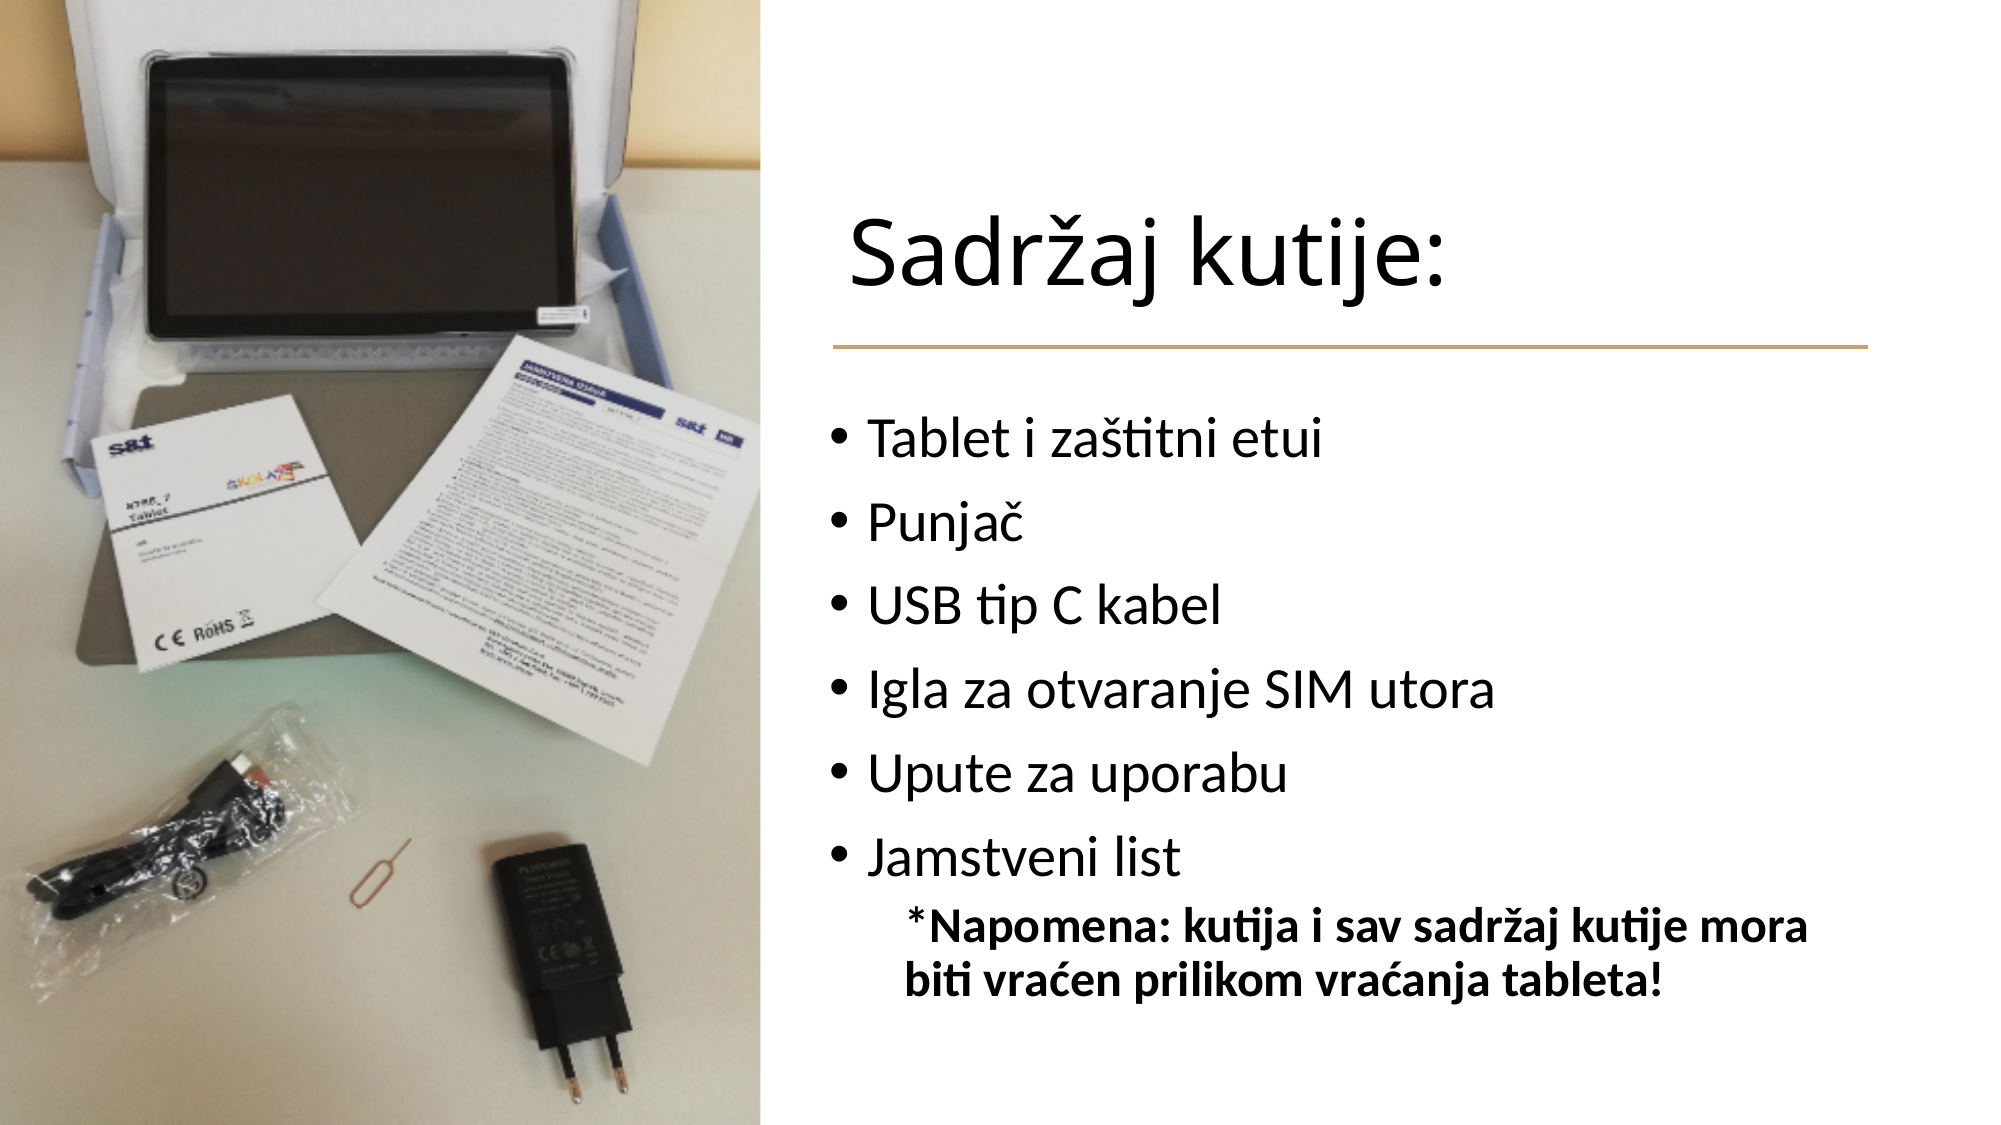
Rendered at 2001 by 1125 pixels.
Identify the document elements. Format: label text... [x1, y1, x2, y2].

picture [0, 0, 761, 1125]
list Tablet i zaštitni etui Punjač USB tip C kabel Igla za otvaranje SIM utora Upute za uporabu Jamstveni list *Napomena: kutija i sav sadržaj kutije mora biti vraćen prilikom vraćanja tableta! [814, 399, 1895, 1021]
title Sadržaj kutije: [833, 101, 1914, 313]
